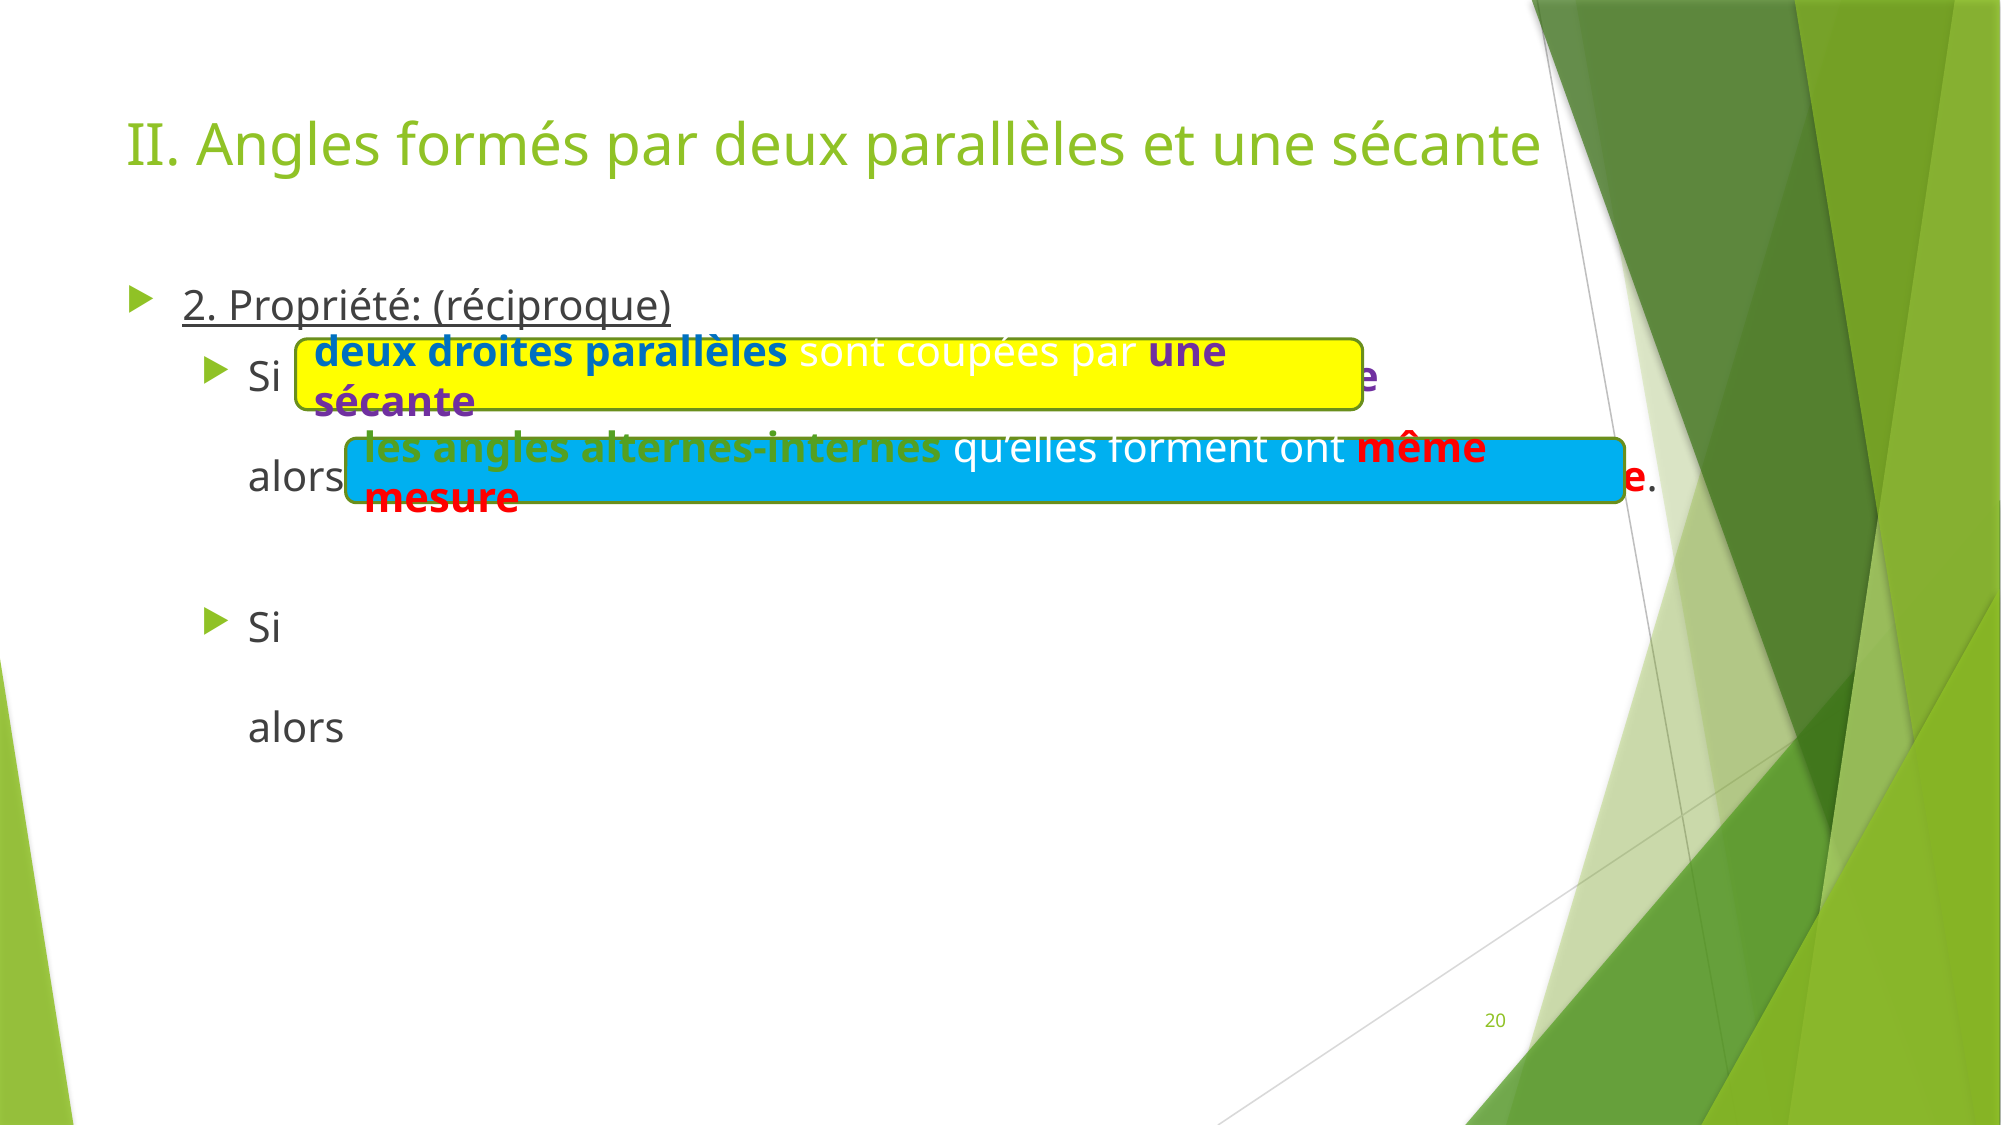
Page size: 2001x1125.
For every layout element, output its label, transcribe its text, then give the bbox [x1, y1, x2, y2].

title II. Angles formés par deux parallèles et une sécante [111, 99, 1846, 317]
slide_number 20 [1409, 991, 1522, 1051]
list 2. Propriété: (réciproque) Si deux droites parallèles sont coupées par une sécante alors les angles alternes-internes qu’elles forment ont même mesure. Si alors [111, 271, 1677, 946]
text_box les angles alternes-internes qu’elles forment ont même mesure. [344, 436, 1627, 505]
text_box deux droites parallèles sont coupées par une sécante [294, 337, 1365, 412]
